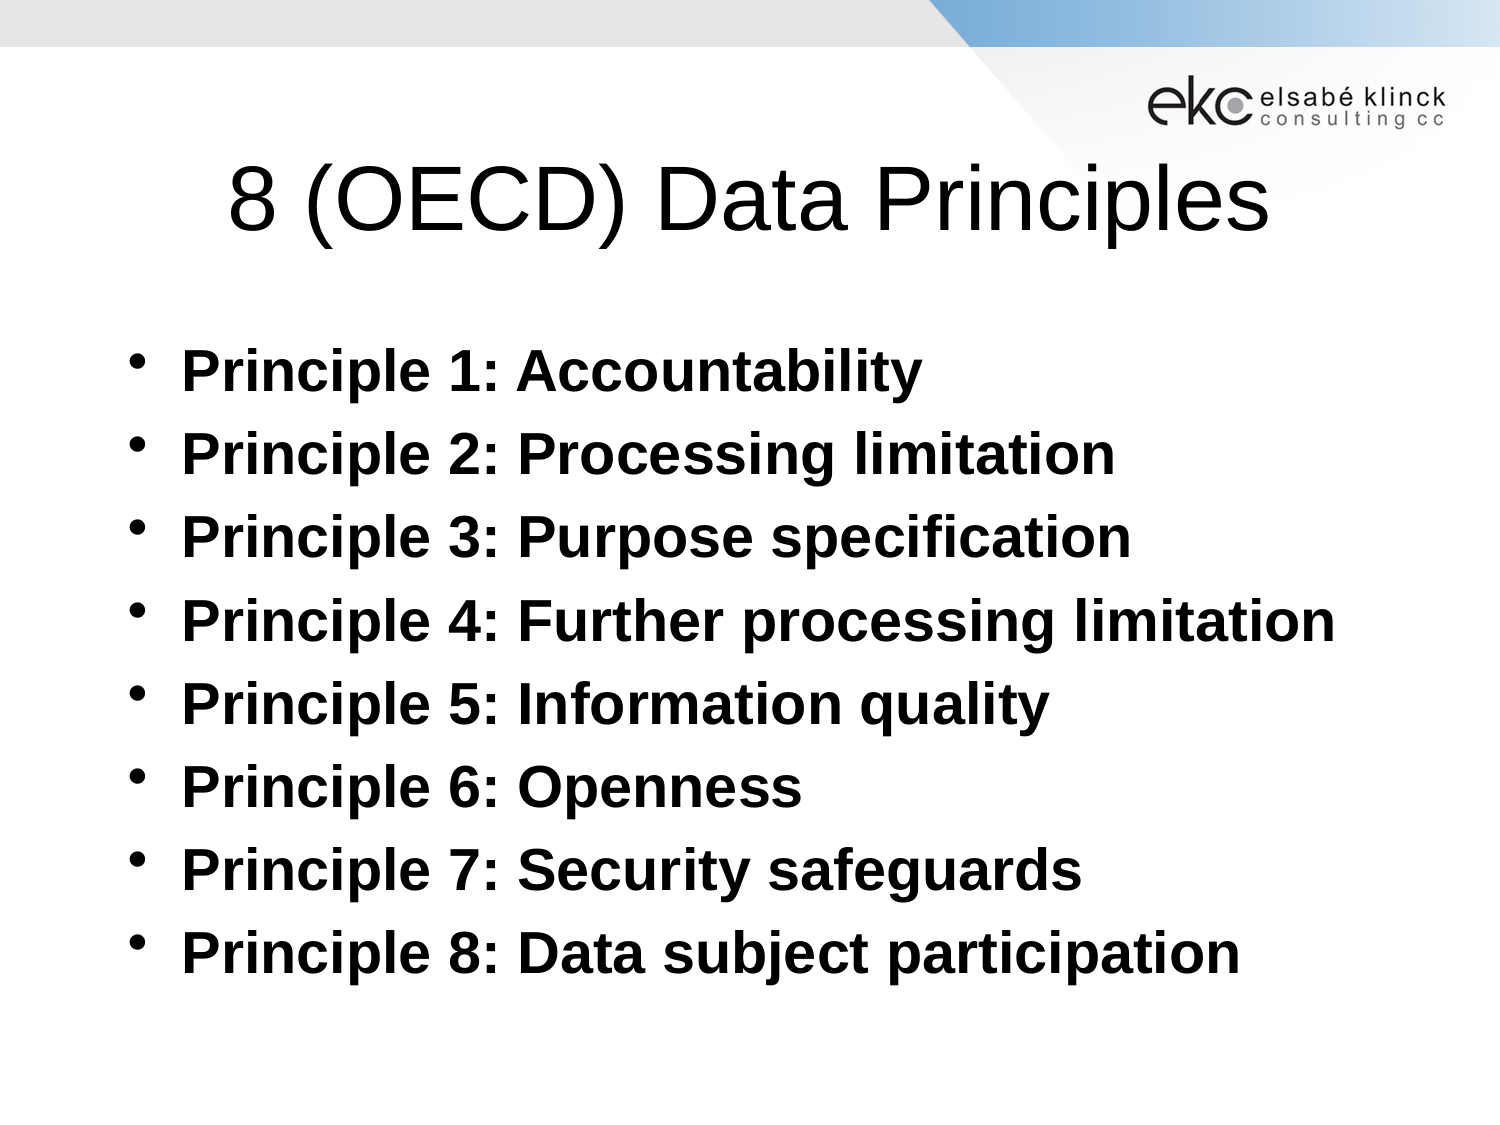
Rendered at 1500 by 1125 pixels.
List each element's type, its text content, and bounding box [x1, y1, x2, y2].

title 8 (OECD) Data Principles [112, 99, 1388, 288]
list Principle 1: Accountability Principle 2: Processing limitation Principle 3: Purpose specification Principle 4: Further processing limitation Principle 5: Information quality Principle 6: Openness Principle 7: Security safeguards Principle 8: Data subject participation [112, 324, 1388, 1001]
picture [0, 0, 1500, 269]
